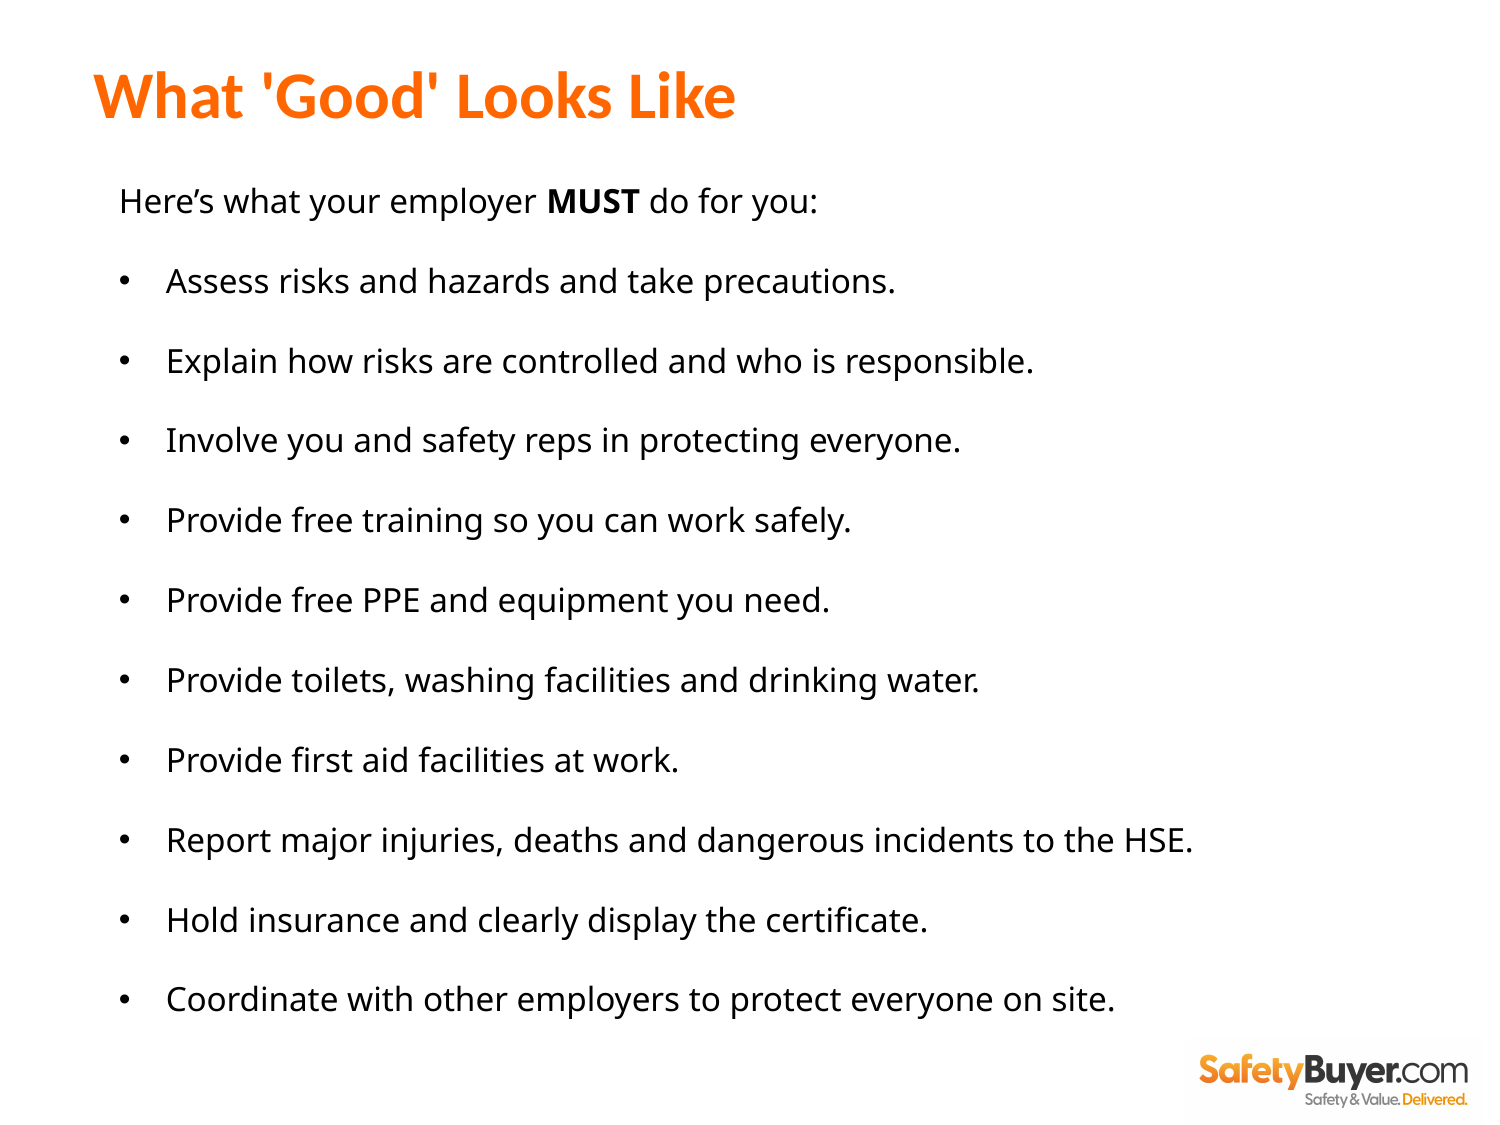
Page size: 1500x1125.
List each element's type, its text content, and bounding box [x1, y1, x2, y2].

text_box What 'Good' Looks Like [78, 44, 753, 140]
text_box Here’s what your employer MUST do for you: Assess risks and hazards and take precautions. Explain how risks are controlled and who is responsible. Involve you and safety reps in protecting everyone. Provide free training so you can work safely. Provide free PPE and equipment you need. Provide toilets, washing facilities and drinking water. Provide first aid facilities at work. Report major injuries, deaths and dangerous incidents to the HSE. Hold insurance and clearly display the certificate. Coordinate with other employers to protect everyone on site. [104, 172, 1408, 1071]
picture [1184, 1037, 1486, 1125]
